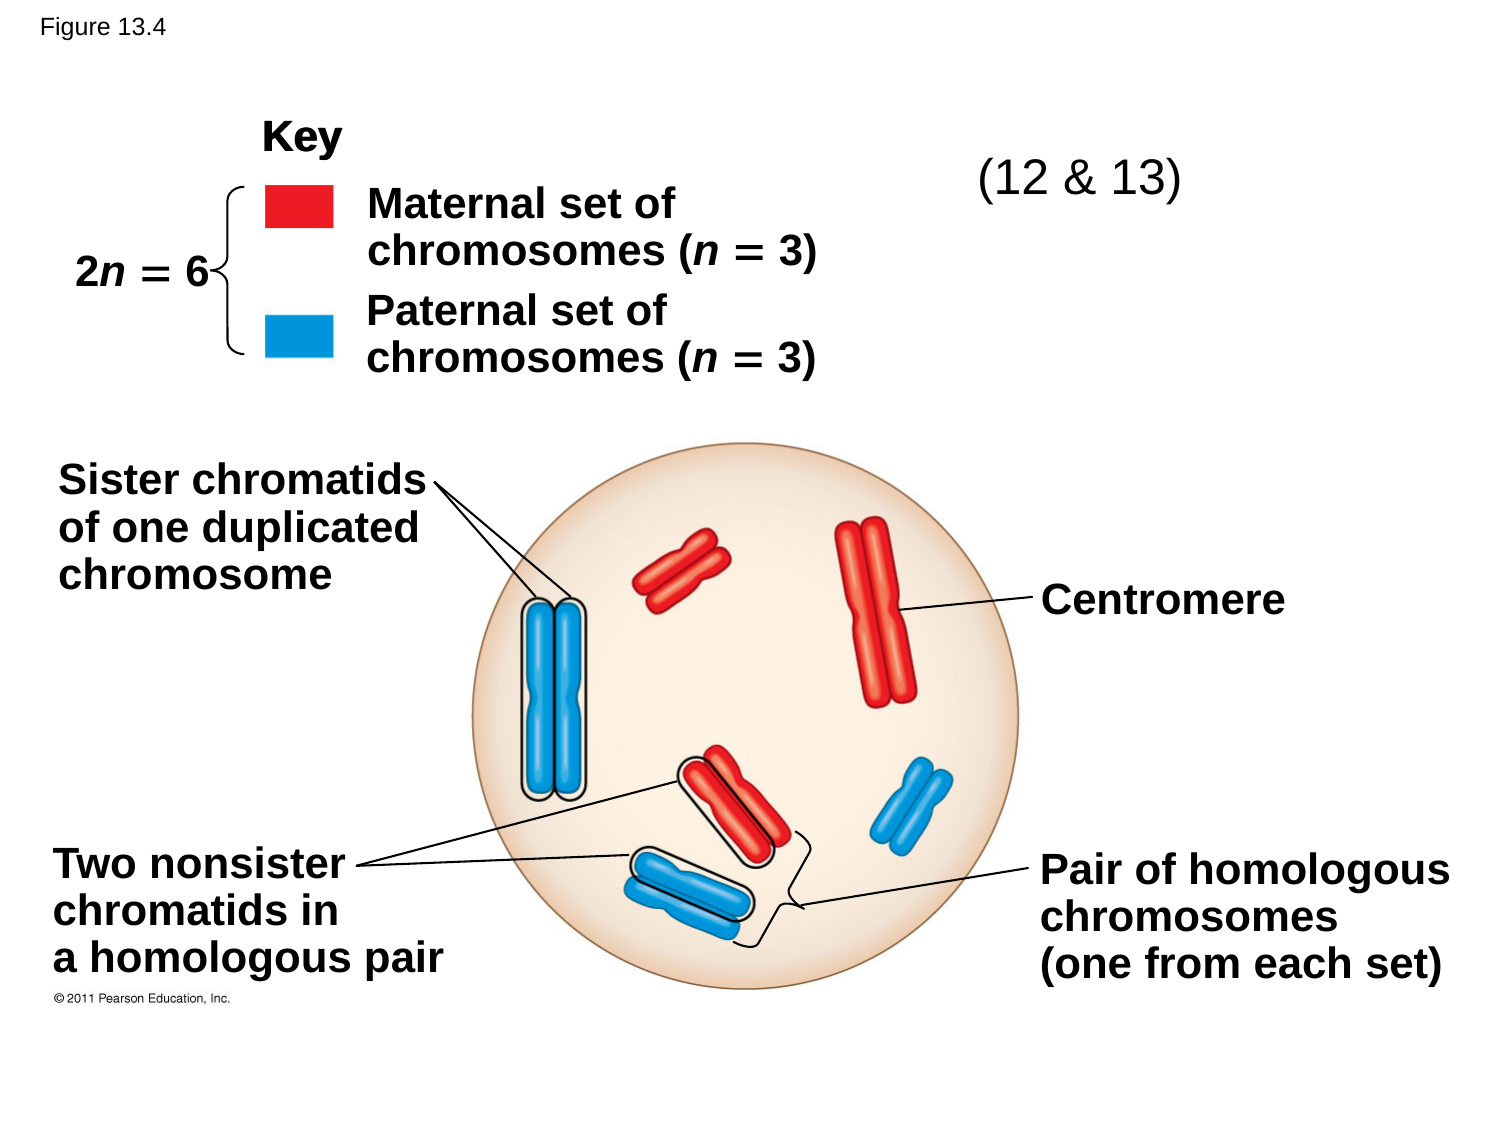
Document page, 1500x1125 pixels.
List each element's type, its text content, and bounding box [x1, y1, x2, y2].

title Figure 13.4 [24, 5, 1301, 44]
picture [48, 109, 1452, 1016]
